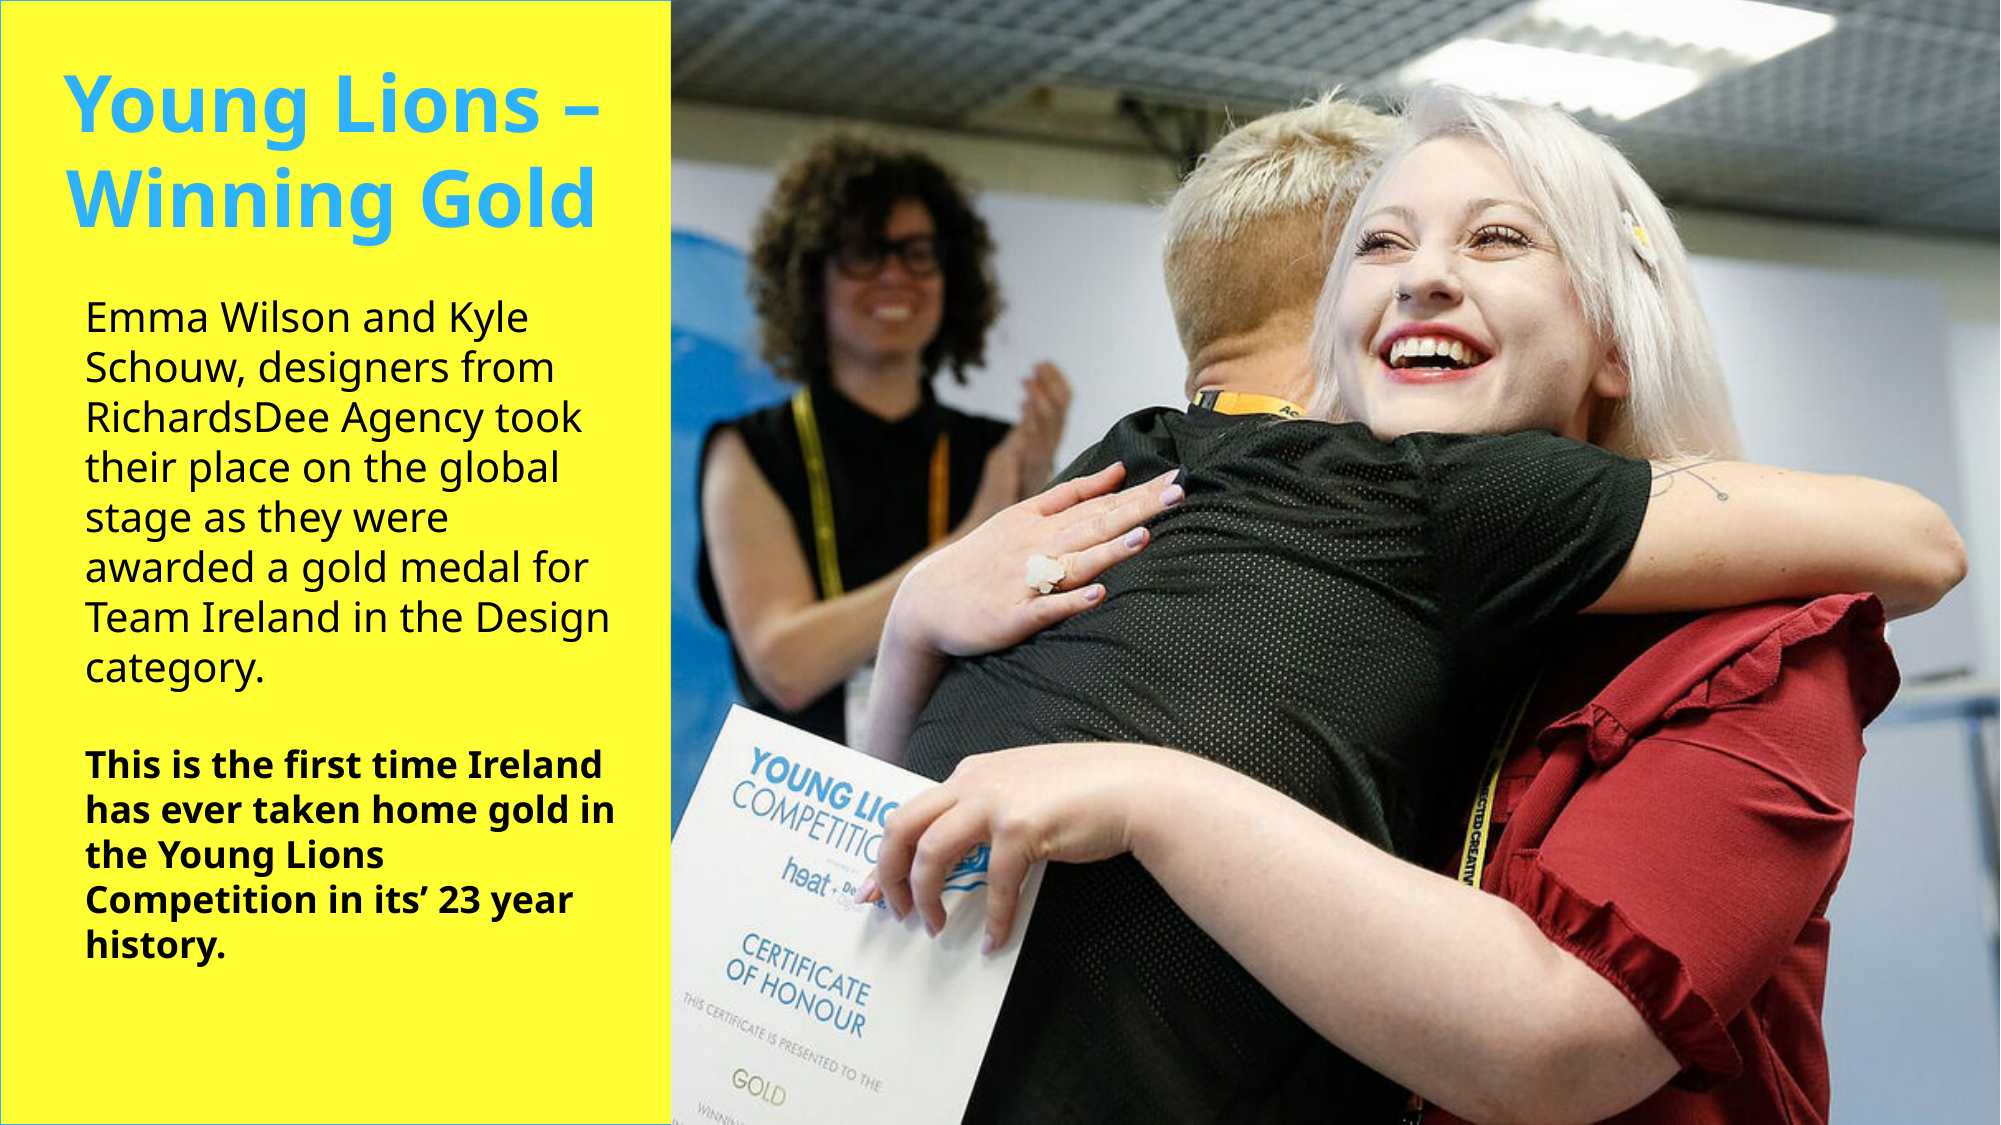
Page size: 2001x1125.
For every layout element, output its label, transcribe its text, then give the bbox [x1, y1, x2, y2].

text_box Emma Wilson and Kyle Schouw, designers from RichardsDee Agency took their place on the global stage as they were awarded a gold medal for Team Ireland in the Design category. This is the first time Ireland has ever taken home gold in the Young Lions Competition in its’ 23 year history. [70, 283, 643, 1069]
text_box [0, 0, 670, 1125]
text_box Young Lions – Winning Gold [48, 45, 618, 251]
picture [670, 0, 2000, 1125]
